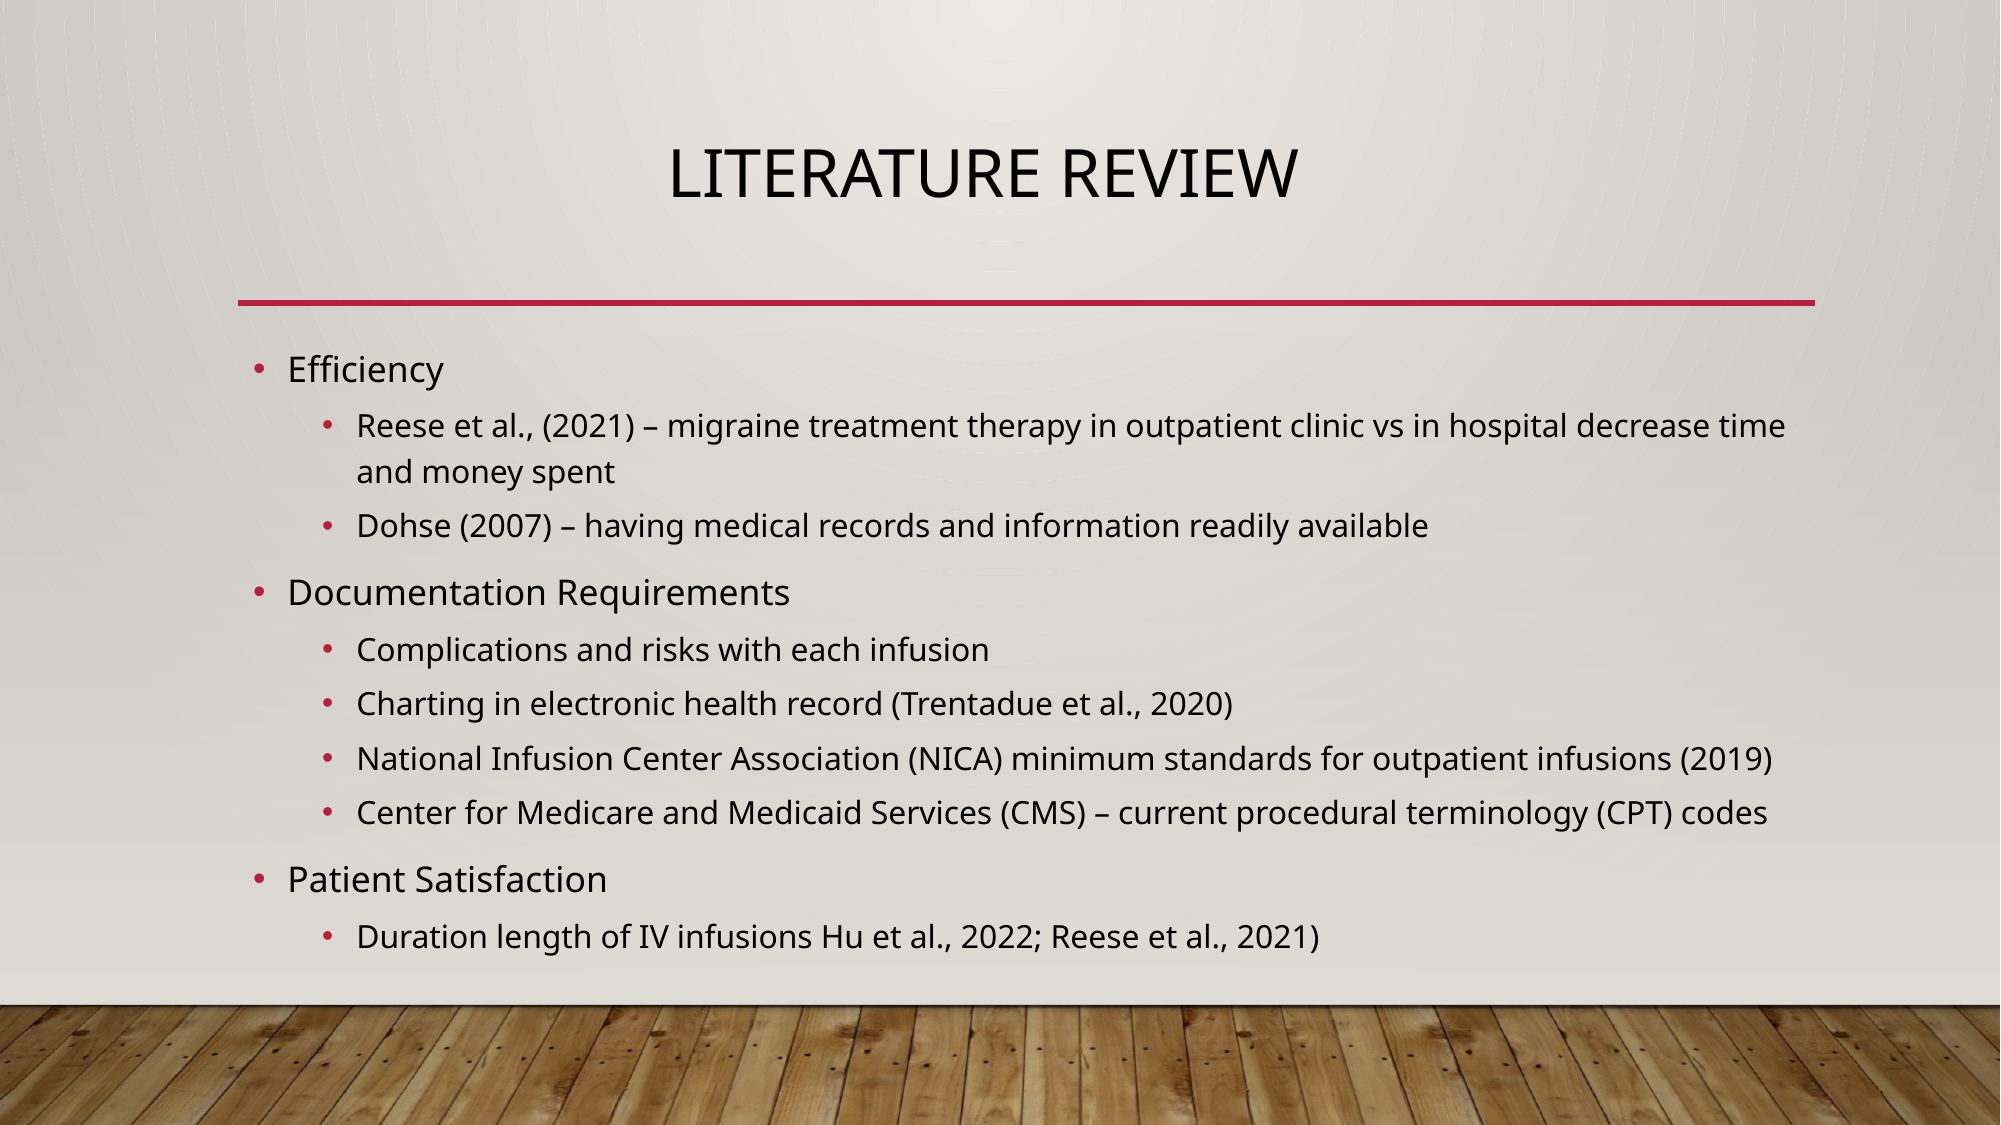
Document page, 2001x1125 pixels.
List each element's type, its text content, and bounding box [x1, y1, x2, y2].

picture [0, 1005, 2000, 1125]
list Efficiency Reese et al., (2021) – migraine treatment therapy in outpatient clinic vs in hospital decrease time and money spent Dohse (2007) – having medical records and information readily available Documentation Requirements Complications and risks with each infusion Charting in electronic health record (Trentadue et al., 2020) National Infusion Center Association (NICA) minimum standards for outpatient infusions (2019) Center for Medicare and Medicaid Services (CMS) – current procedural terminology (CPT) codes Patient Satisfaction Duration length of IV infusions Hu et al., 2022; Reese et al., 2021) [238, 330, 1814, 1029]
title Literature Review [238, 131, 1814, 305]
